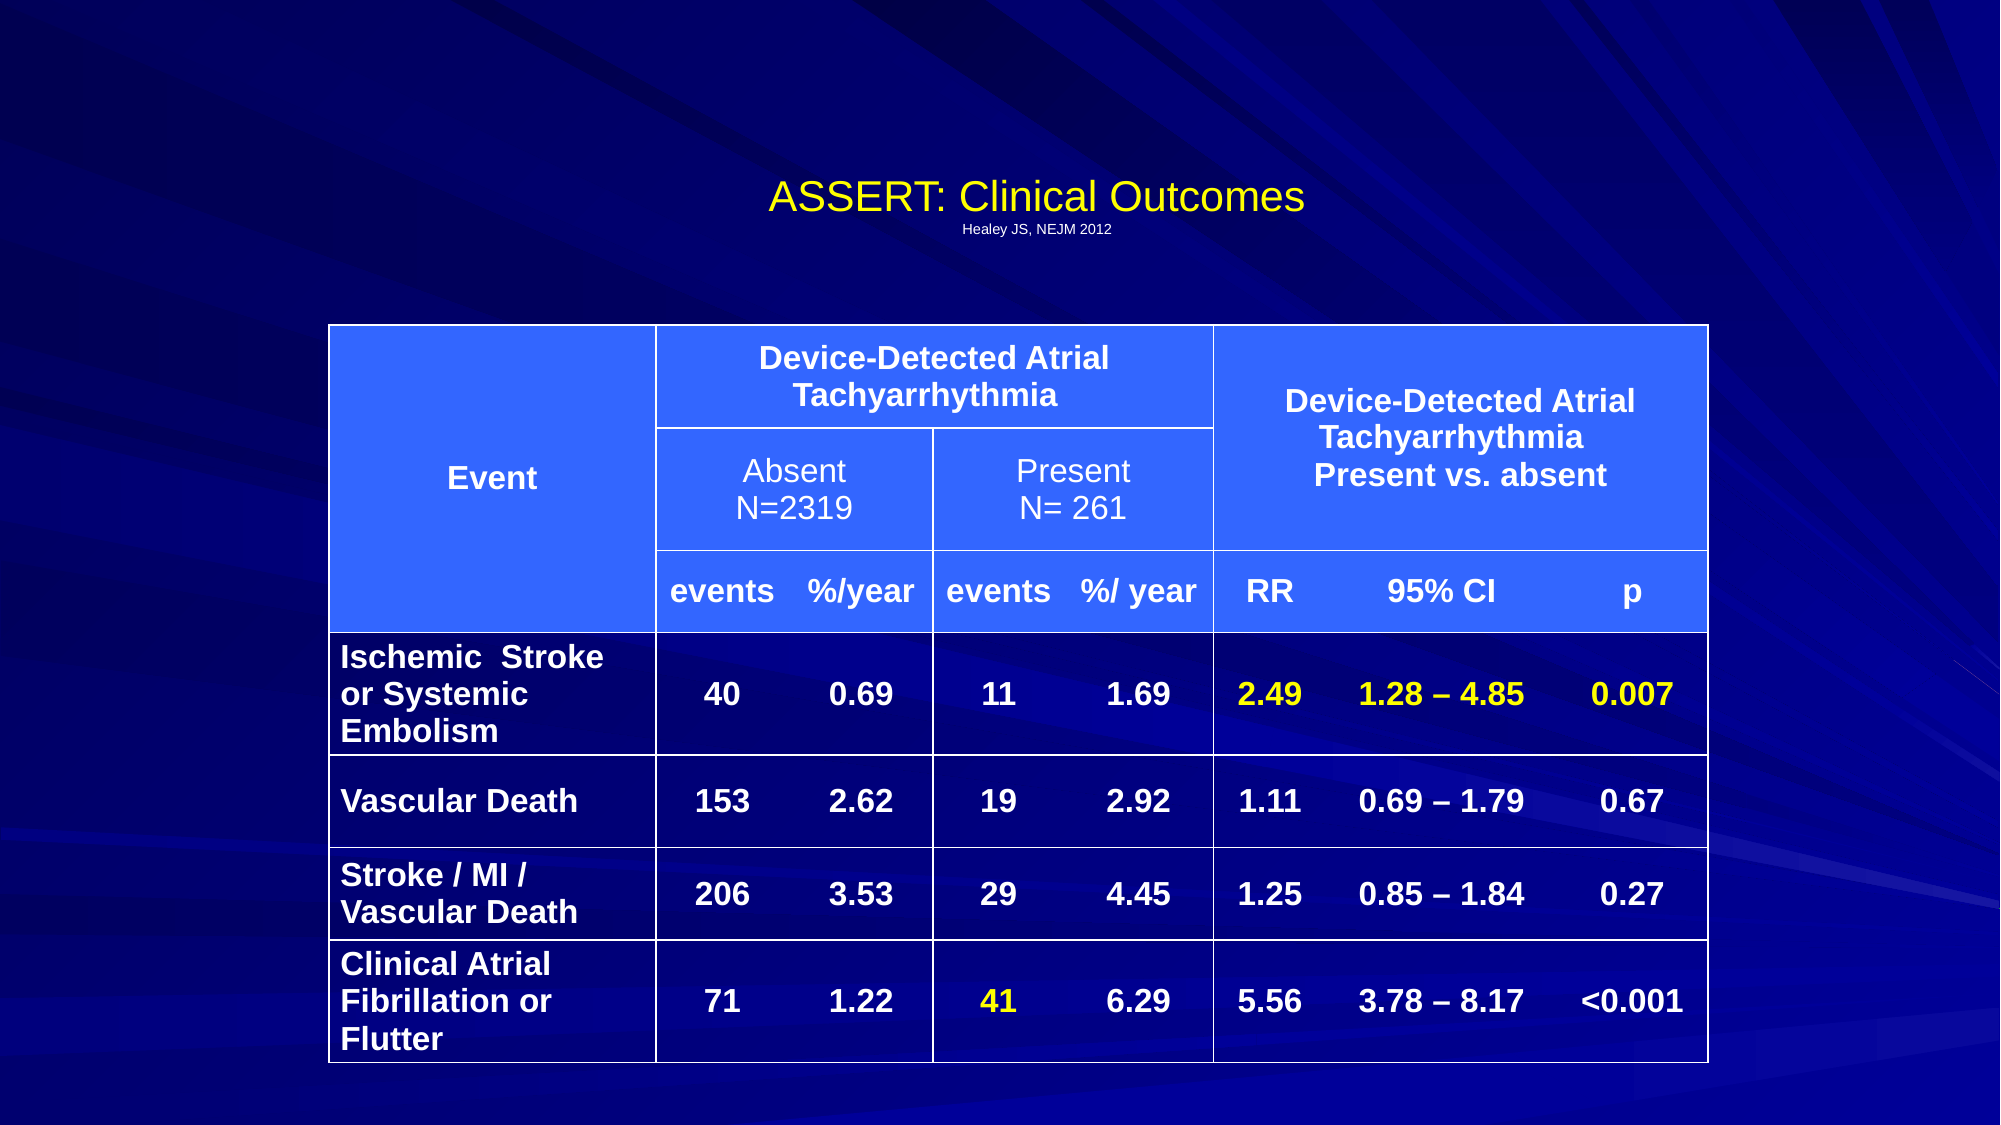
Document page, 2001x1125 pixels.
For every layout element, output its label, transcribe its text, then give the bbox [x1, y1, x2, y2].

table_cell 2.49 [1214, 633, 1327, 754]
table_cell p [1557, 551, 1707, 632]
table_cell 1.69 [1064, 633, 1213, 754]
table_cell 95% CI [1327, 551, 1557, 632]
table_cell 0.67 [1557, 756, 1707, 847]
table_header Device-Detected Atrial Tachyarrhythmia Present vs. absent [1214, 326, 1707, 550]
table_cell 29 [934, 848, 1064, 939]
title ASSERT: Clinical Outcomes Healey JS, NEJM 2012 [382, 160, 1692, 289]
table_cell <0.001 [1557, 941, 1707, 1062]
table_cell %/ year [1064, 551, 1213, 632]
table_cell 1.22 [789, 941, 932, 1062]
table_cell 71 [657, 941, 789, 1062]
table_cell 1.11 [1214, 756, 1327, 847]
table_cell 4.45 [1064, 848, 1213, 939]
table_cell Stroke / MI / Vascular Death [330, 848, 655, 939]
table_cell 19 [934, 756, 1064, 847]
table_cell 153 [657, 756, 789, 847]
table_cell 0.69 – 1.79 [1327, 756, 1557, 847]
table_cell events [657, 551, 789, 632]
table_cell 41 [934, 941, 1064, 1062]
table_cell 6.29 [1064, 941, 1213, 1062]
table_cell 0.85 – 1.84 [1327, 848, 1557, 939]
table_cell 11 [934, 633, 1064, 754]
table_cell 2.62 [789, 756, 932, 847]
table_cell 0.69 [789, 633, 932, 754]
table_cell 2.92 [1064, 756, 1213, 847]
table_cell Vascular Death [330, 756, 655, 847]
table_cell 0.007 [1557, 633, 1707, 754]
table_cell %/year [789, 551, 932, 632]
table_cell RR [1214, 551, 1327, 632]
table_header Event [330, 326, 655, 632]
table_cell 40 [657, 633, 789, 754]
table_cell 206 [657, 848, 789, 939]
table_cell events [934, 551, 1064, 632]
table_cell Ischemic Stroke or Systemic Embolism [330, 633, 655, 754]
table_cell Clinical Atrial Fibrillation or Flutter [330, 941, 655, 1062]
table_cell 3.53 [789, 848, 932, 939]
table_cell Present N= 261 [934, 429, 1213, 550]
table_cell 1.25 [1214, 848, 1327, 939]
table_header Device-Detected Atrial Tachyarrhythmia [657, 326, 1213, 427]
table_cell 1.28 – 4.85 [1327, 633, 1557, 754]
table_cell 3.78 – 8.17 [1327, 941, 1557, 1062]
table_cell Absent N=2319 [657, 429, 932, 550]
table_cell 0.27 [1557, 848, 1707, 939]
table_cell 5.56 [1214, 941, 1327, 1062]
